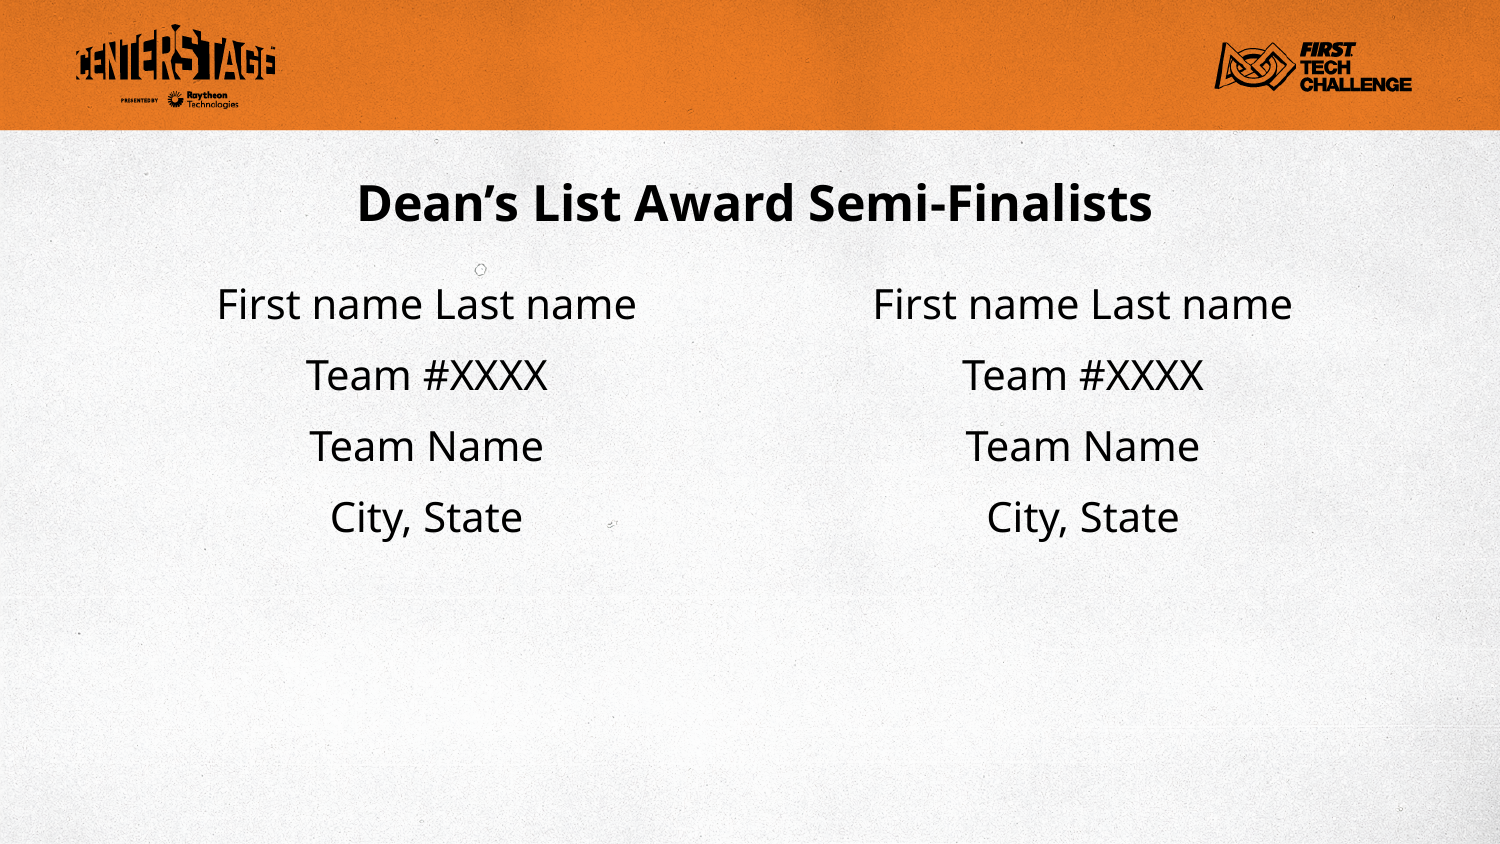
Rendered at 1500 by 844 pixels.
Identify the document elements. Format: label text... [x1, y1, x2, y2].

picture [0, 0, 1500, 844]
text_box First name Last name Team #XXXX Team Name City, State [75, 270, 779, 758]
title Dean’s List Award Semi-Finalists [75, 155, 1435, 247]
list First name Last name Team #XXXX Team Name City, State [731, 270, 1435, 759]
